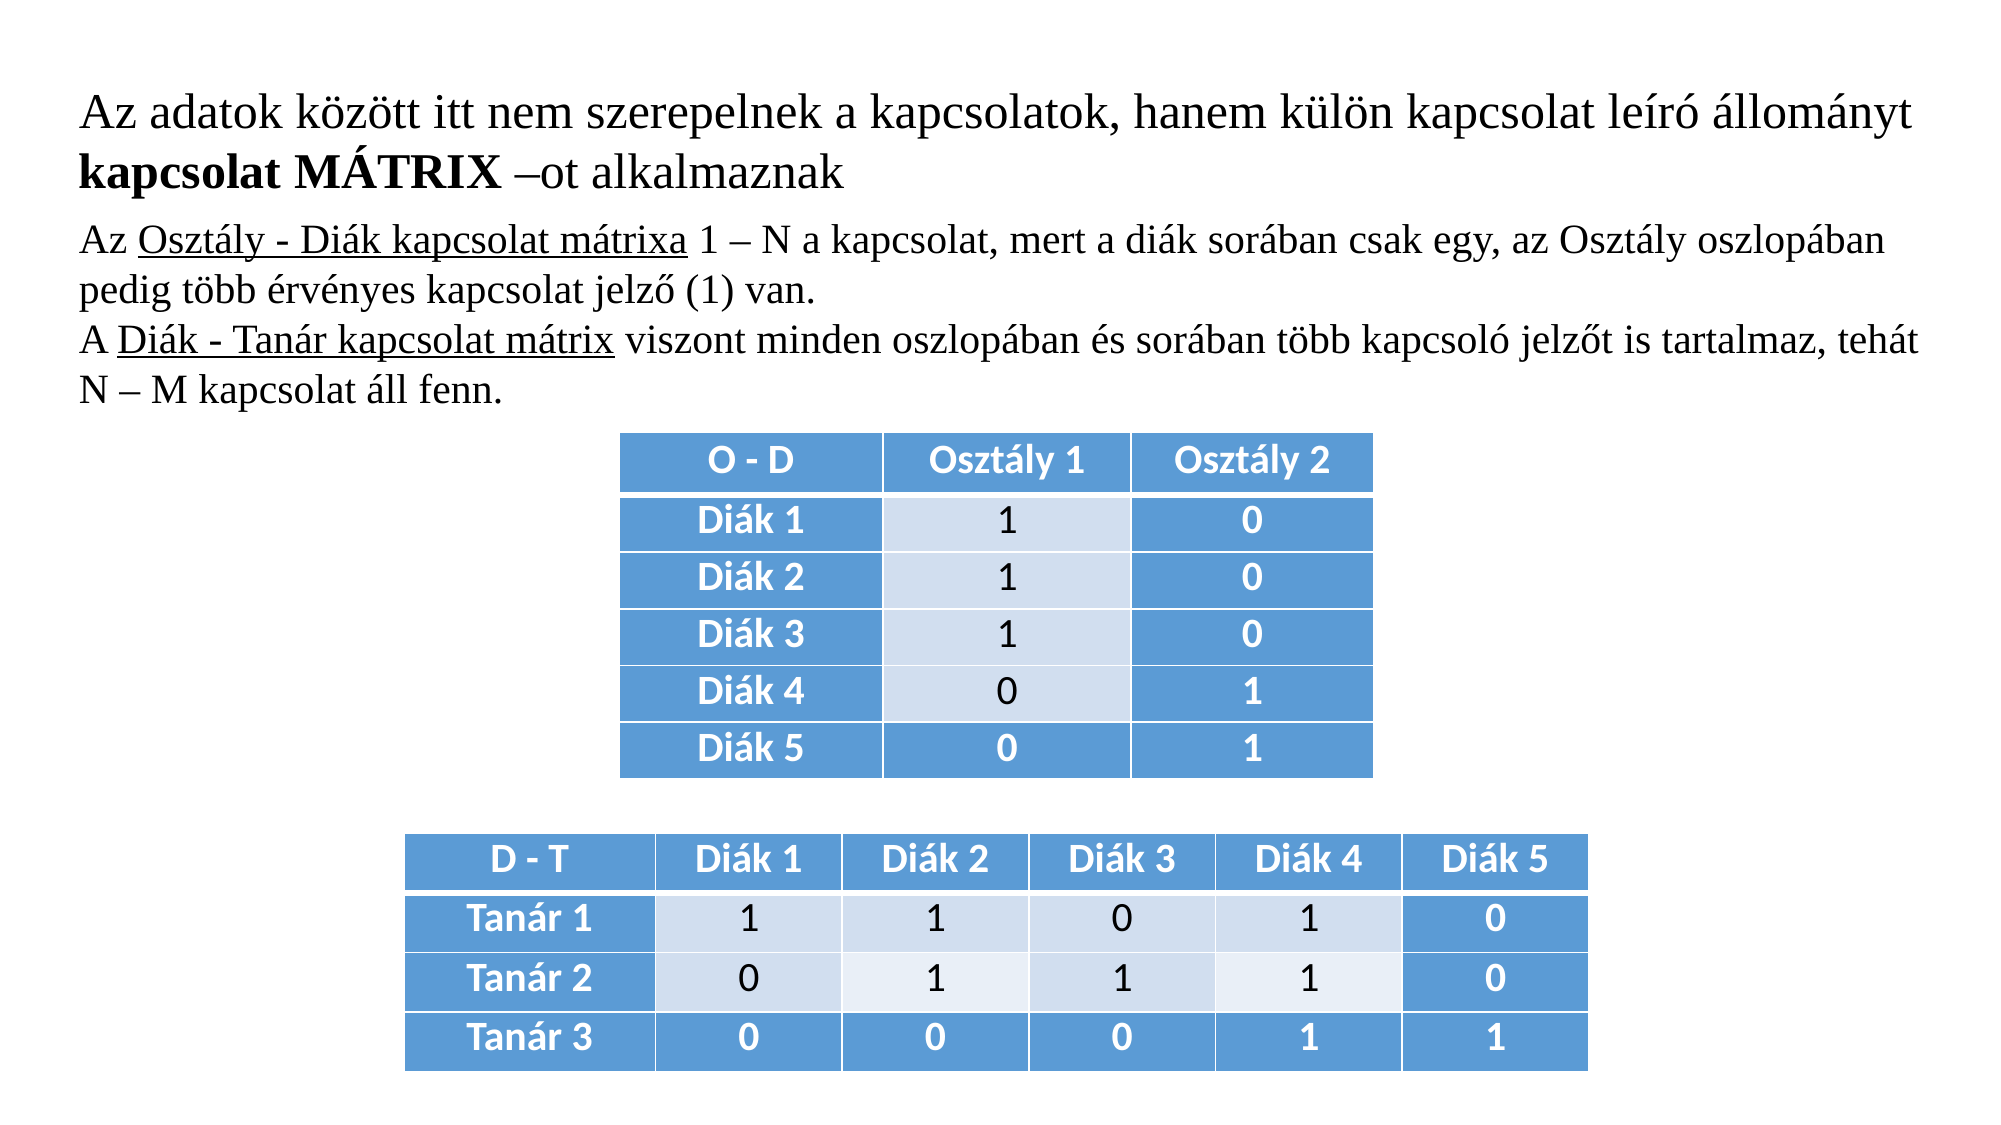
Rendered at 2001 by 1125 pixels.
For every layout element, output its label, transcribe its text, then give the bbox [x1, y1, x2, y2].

table_cell 1 [843, 953, 1028, 1011]
table_cell 1 [884, 610, 1130, 665]
table_header Diák 2 [843, 834, 1028, 890]
table_cell 1 [1216, 1013, 1401, 1071]
table_cell 0 [1403, 953, 1588, 1011]
table_header Osztály 1 [884, 433, 1130, 492]
table_cell 1 [656, 896, 841, 952]
table_header D - T [405, 834, 655, 890]
table_cell 0 [884, 723, 1130, 778]
table_cell Diák 1 [620, 498, 882, 551]
table_header Diák 3 [1030, 834, 1215, 890]
table_cell 0 [1132, 553, 1373, 608]
table_header Diák 4 [1216, 834, 1401, 890]
table_cell 1 [1132, 723, 1373, 778]
table_cell Tanár 2 [405, 953, 655, 1011]
text_box Az adatok között itt nem szerepelnek a kapcsolatok, hanem külön kapcsolat leíró állományt kapcsolat MÁTRIX –ot alkalmaznak Az Osztály - Diák kapcsolat mátrixa 1 – N a kapcsolat, mert a diák sorában csak egy, az Osztály oszlopában pedig több érvényes kapcsolat jelző (1) van. A Diák - Tanár kapcsolat mátrix viszont minden oszlopában és sorában több kapcsoló jelzőt is tartalmaz, tehát N – M kapcsolat áll fenn. [64, 71, 1955, 419]
table_cell 1 [1132, 666, 1373, 721]
table_cell 0 [843, 1013, 1028, 1071]
table_cell 1 [1216, 896, 1401, 952]
table_cell Tanár 1 [405, 896, 655, 952]
table_cell 0 [1403, 896, 1588, 952]
table_cell 1 [1216, 953, 1401, 1011]
table_cell 0 [1132, 610, 1373, 665]
table_cell 0 [1132, 498, 1373, 551]
table_cell 0 [1030, 896, 1215, 952]
table_cell 1 [884, 553, 1130, 608]
table_cell Tanár 3 [405, 1013, 655, 1071]
table_cell 0 [1030, 1013, 1215, 1071]
table_header O - D [620, 433, 882, 492]
table_cell 0 [656, 953, 841, 1011]
table_cell Diák 2 [620, 553, 882, 608]
table_header Osztály 2 [1132, 433, 1373, 492]
table_header Diák 1 [656, 834, 841, 890]
table_cell 1 [843, 896, 1028, 952]
table_cell 0 [884, 666, 1130, 721]
table_cell 1 [1030, 953, 1215, 1011]
table_header Diák 5 [1403, 834, 1588, 890]
table_cell 1 [884, 498, 1130, 551]
table_cell Diák 4 [620, 666, 882, 721]
table_cell 0 [656, 1013, 841, 1071]
table_cell Diák 3 [620, 610, 882, 665]
table_cell 1 [1403, 1013, 1588, 1071]
table_cell Diák 5 [620, 723, 882, 778]
